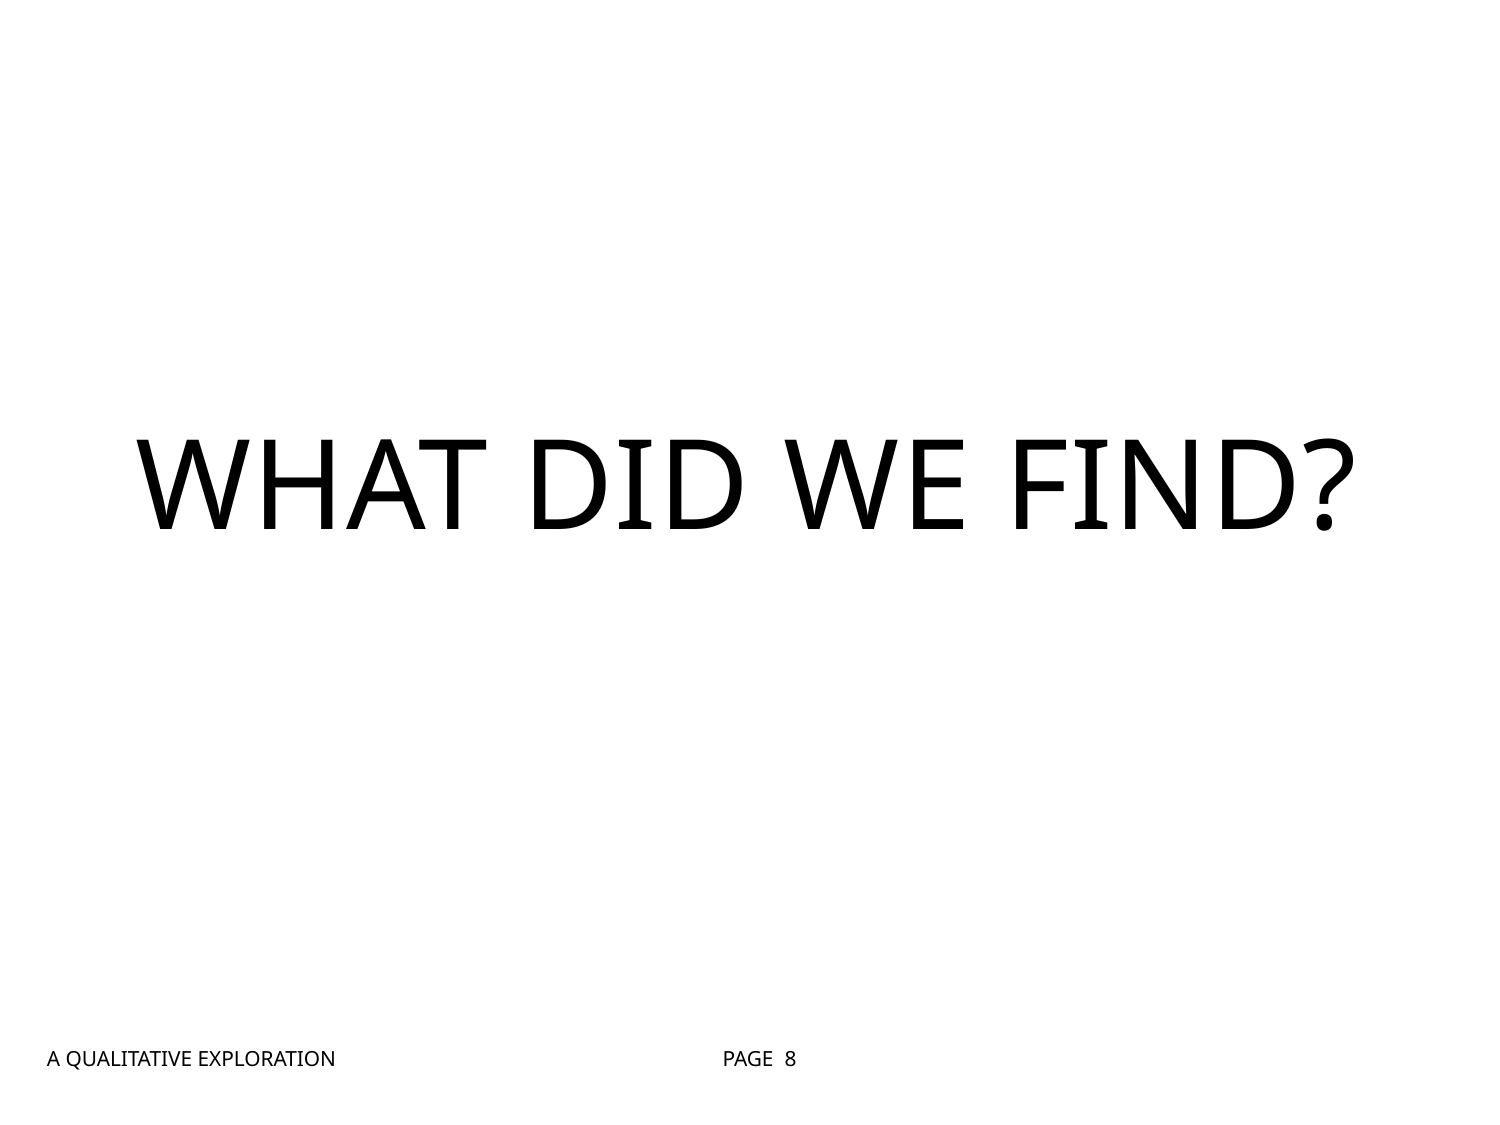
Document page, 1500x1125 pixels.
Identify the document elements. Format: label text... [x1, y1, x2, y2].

title What did we find? [35, 390, 1459, 563]
footer A QUALITATIVE EXPLORATION [31, 1039, 675, 1081]
slide_number PAGE 8 [687, 1039, 832, 1081]
